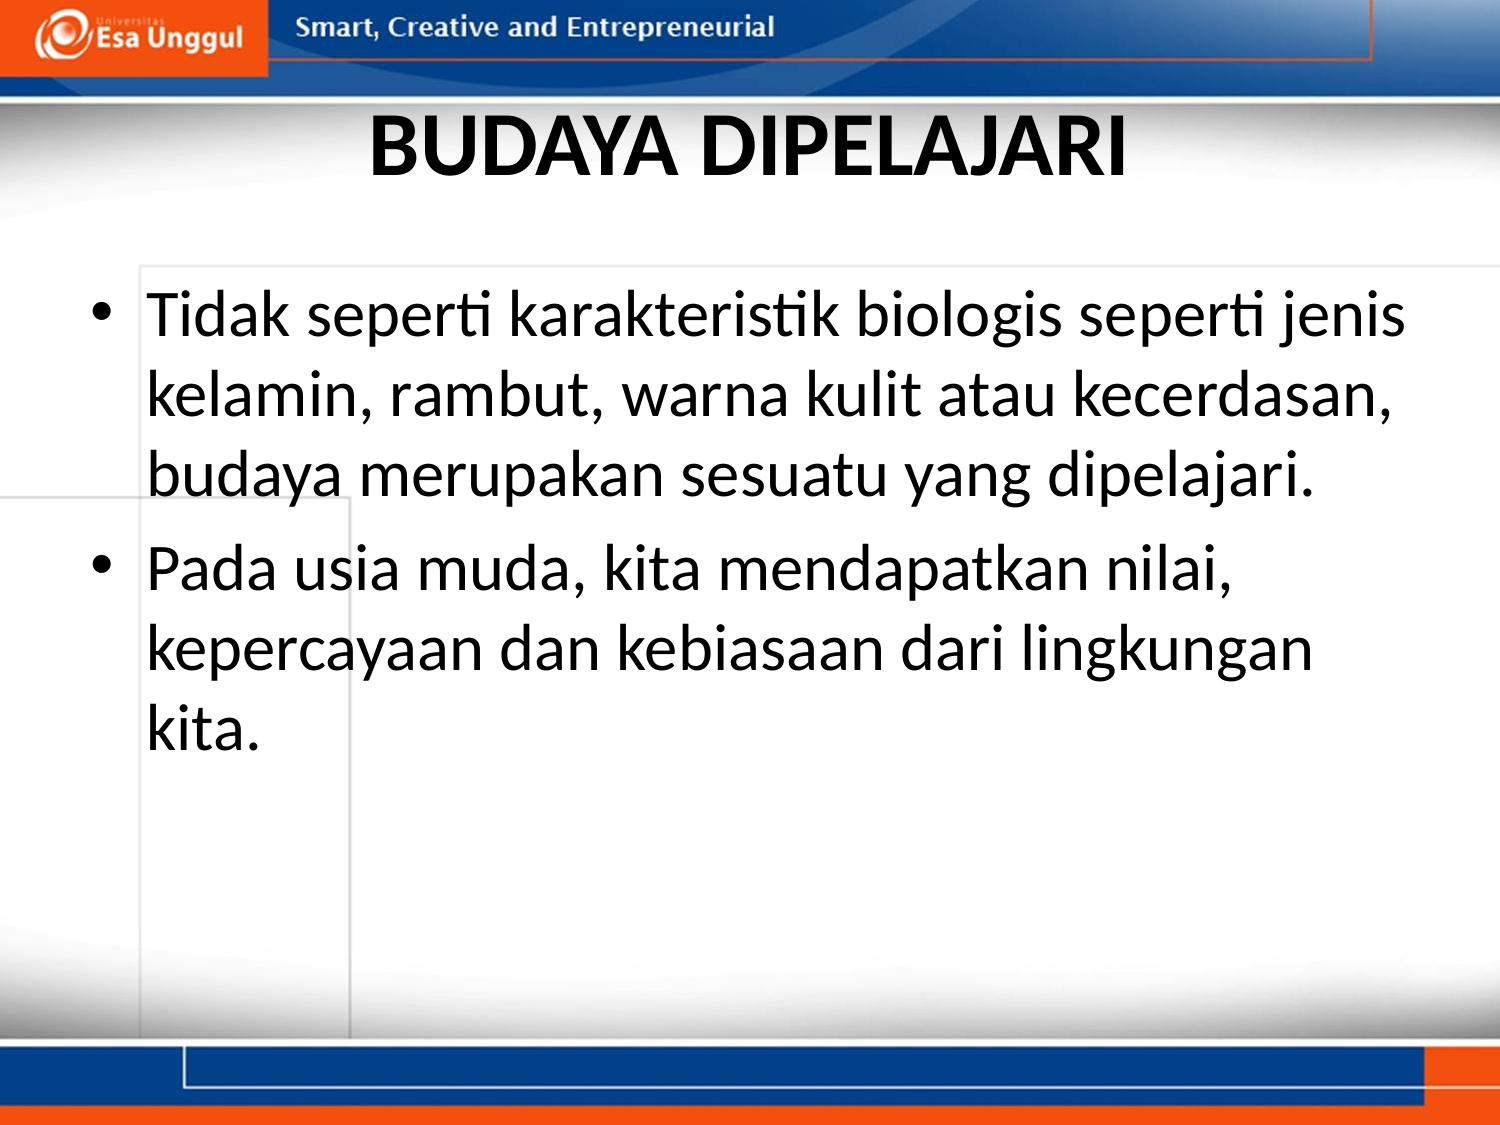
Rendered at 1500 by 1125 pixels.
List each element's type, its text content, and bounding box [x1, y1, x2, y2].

picture [0, 0, 1500, 1125]
title BUDAYA DIPELAJARI [75, 45, 1425, 233]
list Tidak seperti karakteristik biologis seperti jenis kelamin, rambut, warna kulit atau kecerdasan, budaya merupakan sesuatu yang dipelajari. Pada usia muda, kita mendapatkan nilai, kepercayaan dan kebiasaan dari lingkungan kita. [75, 262, 1425, 1005]
